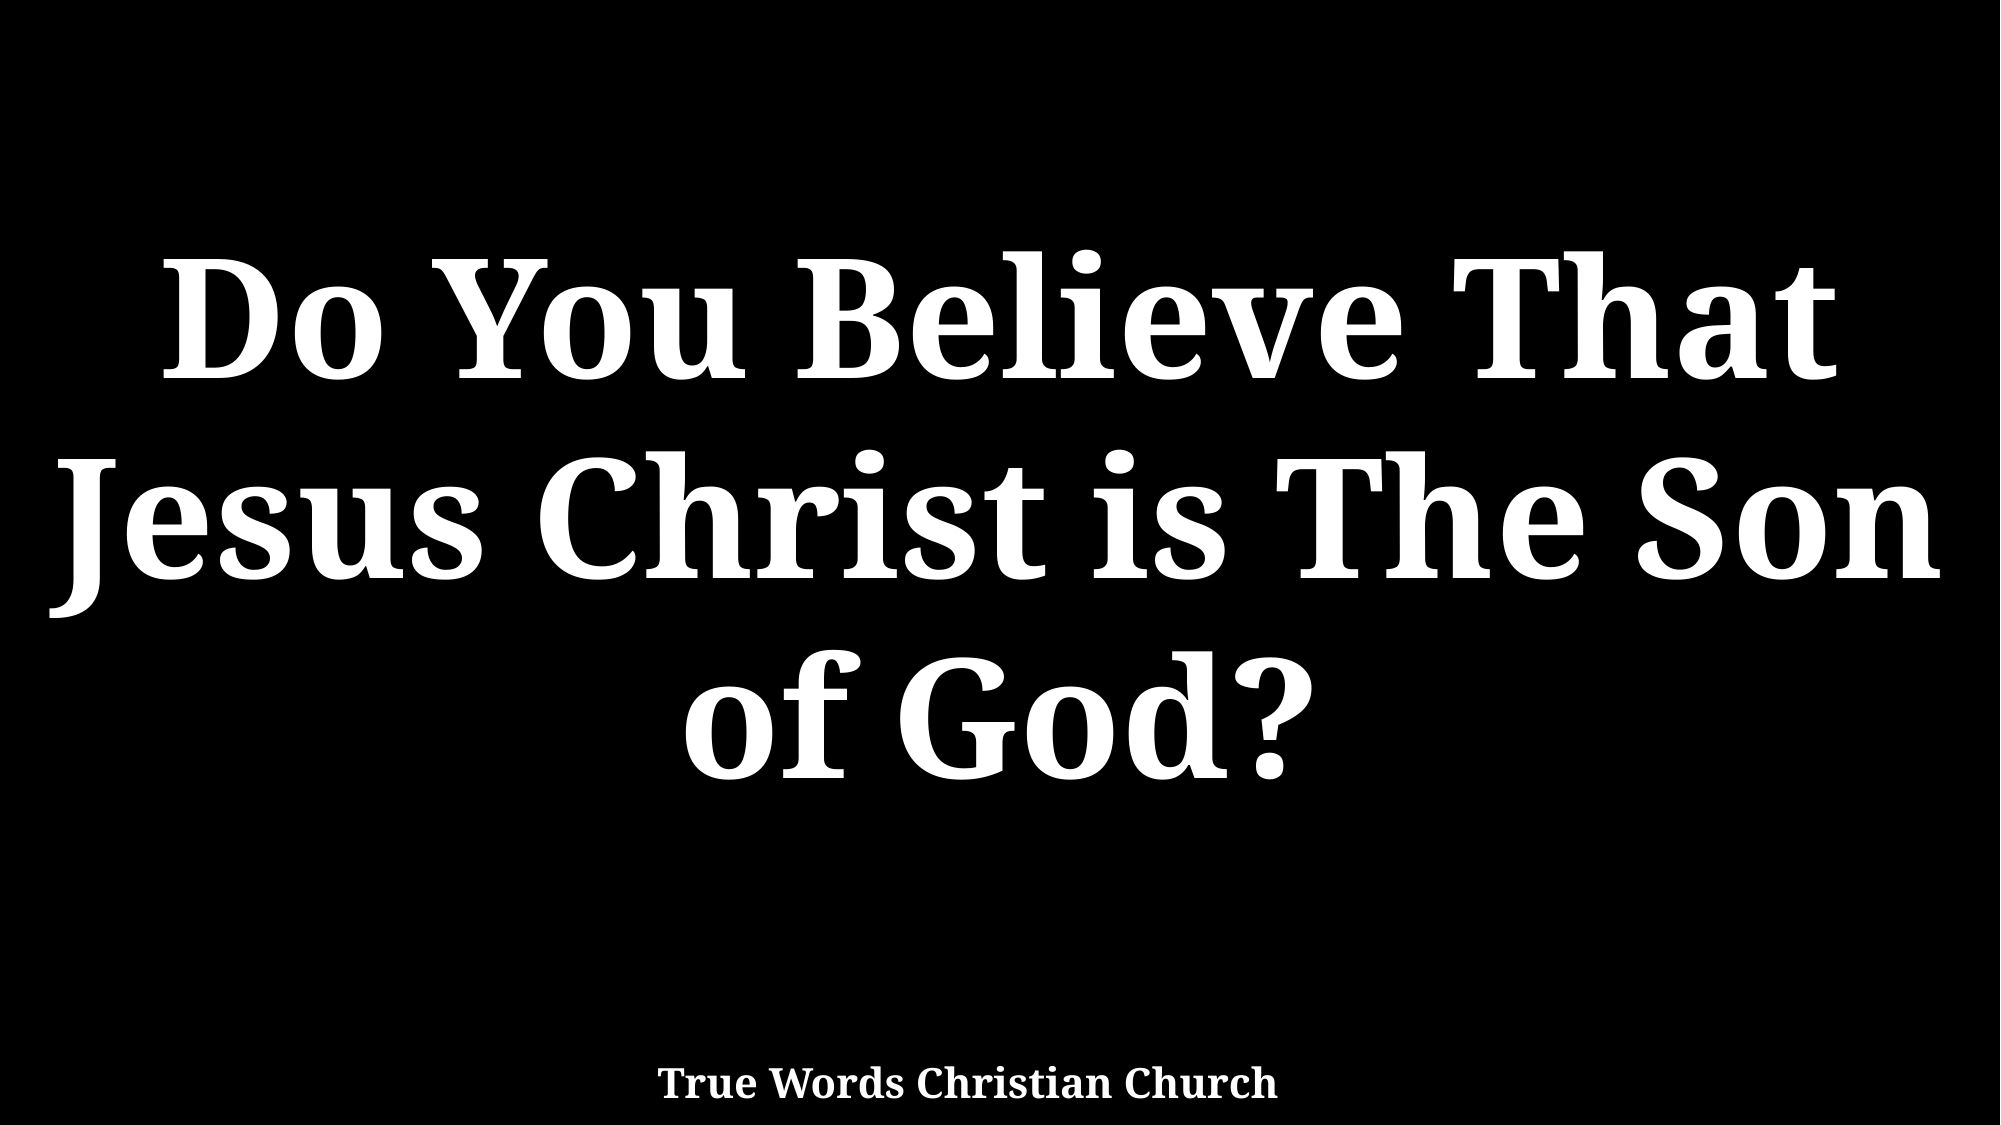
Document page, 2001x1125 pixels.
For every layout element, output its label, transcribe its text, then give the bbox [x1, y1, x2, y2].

text_box True Words Christian Church [642, 1049, 1294, 1114]
text_box Do You Believe That Jesus Christ is The Son of God? [0, 204, 2000, 820]
